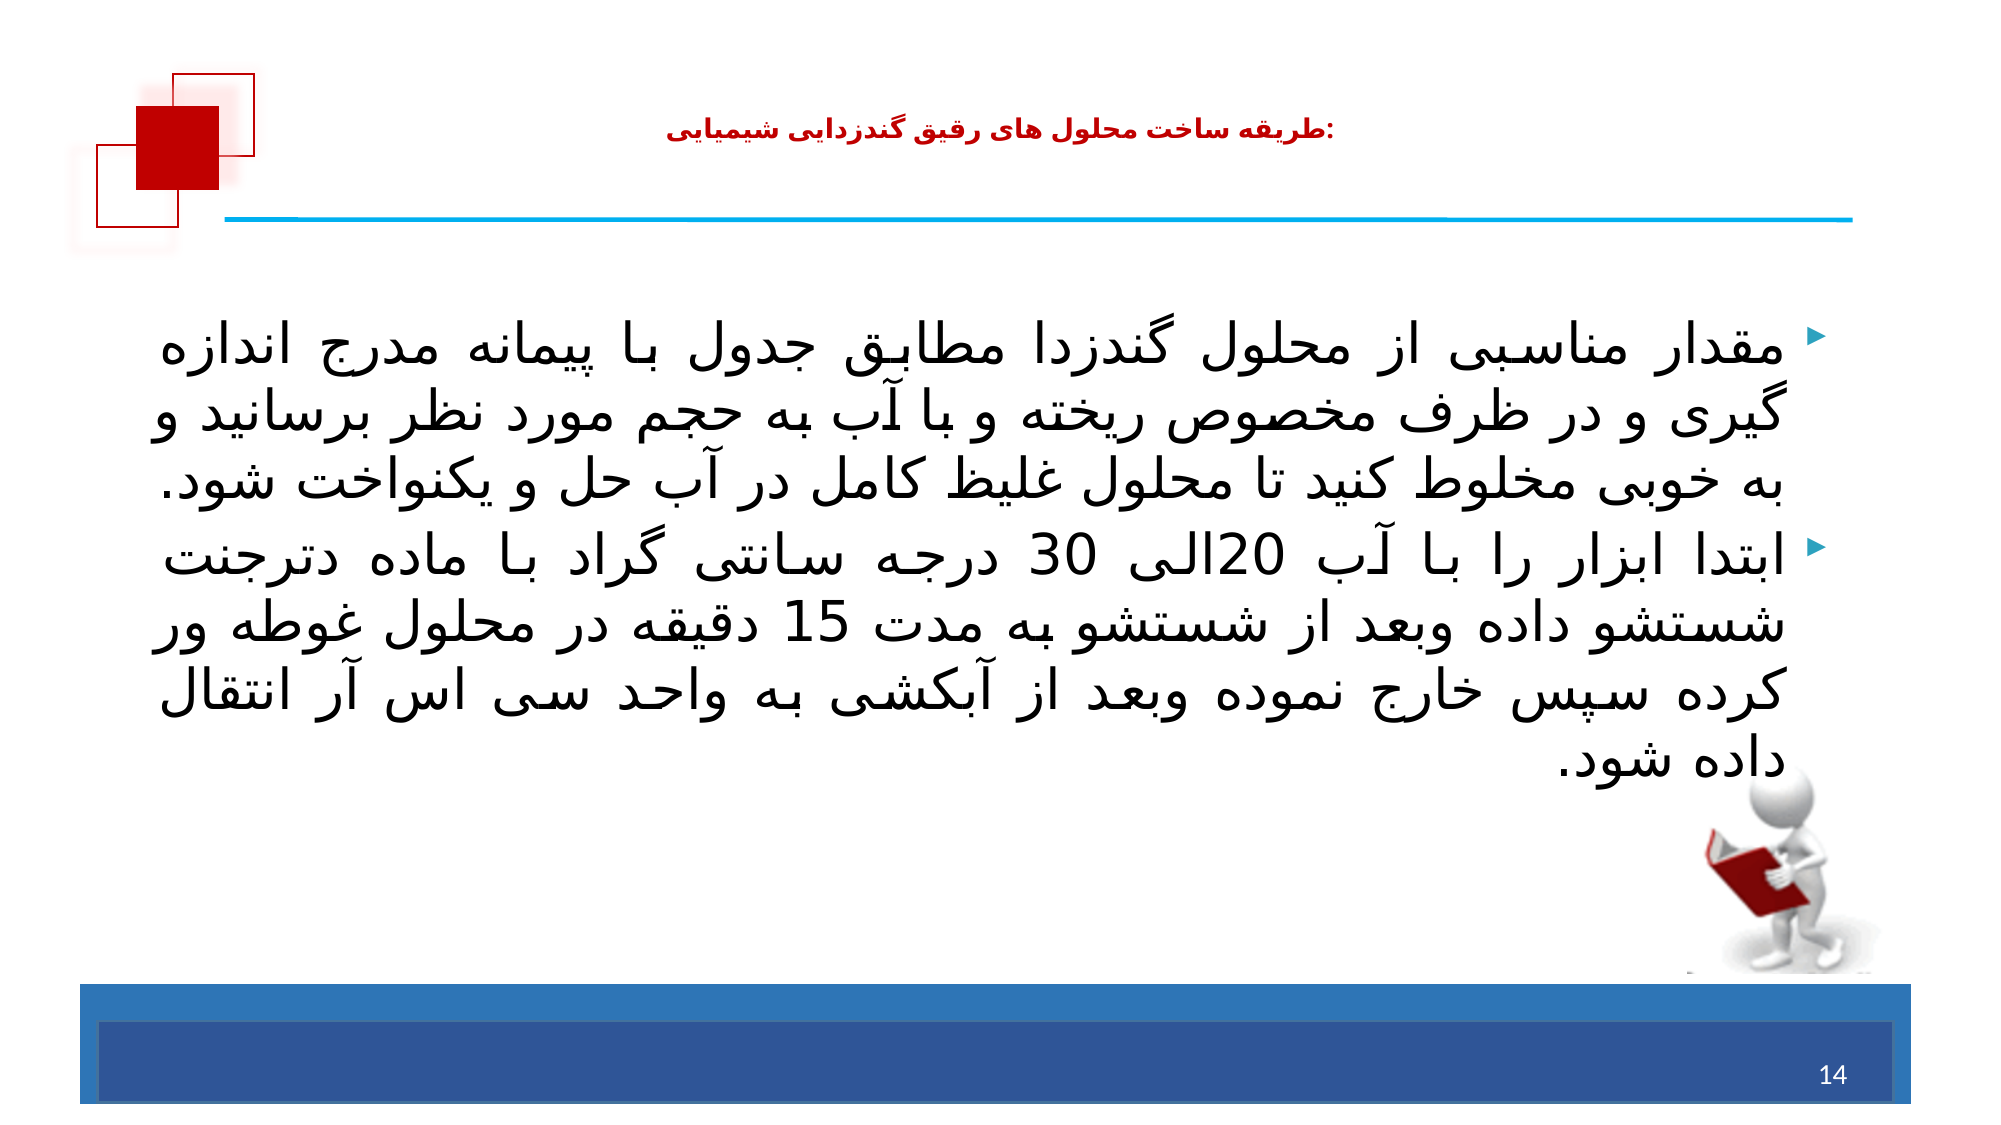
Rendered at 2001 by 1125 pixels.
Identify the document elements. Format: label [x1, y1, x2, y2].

text_box [224, 94, 1853, 220]
text_box [80, 74, 1910, 1103]
